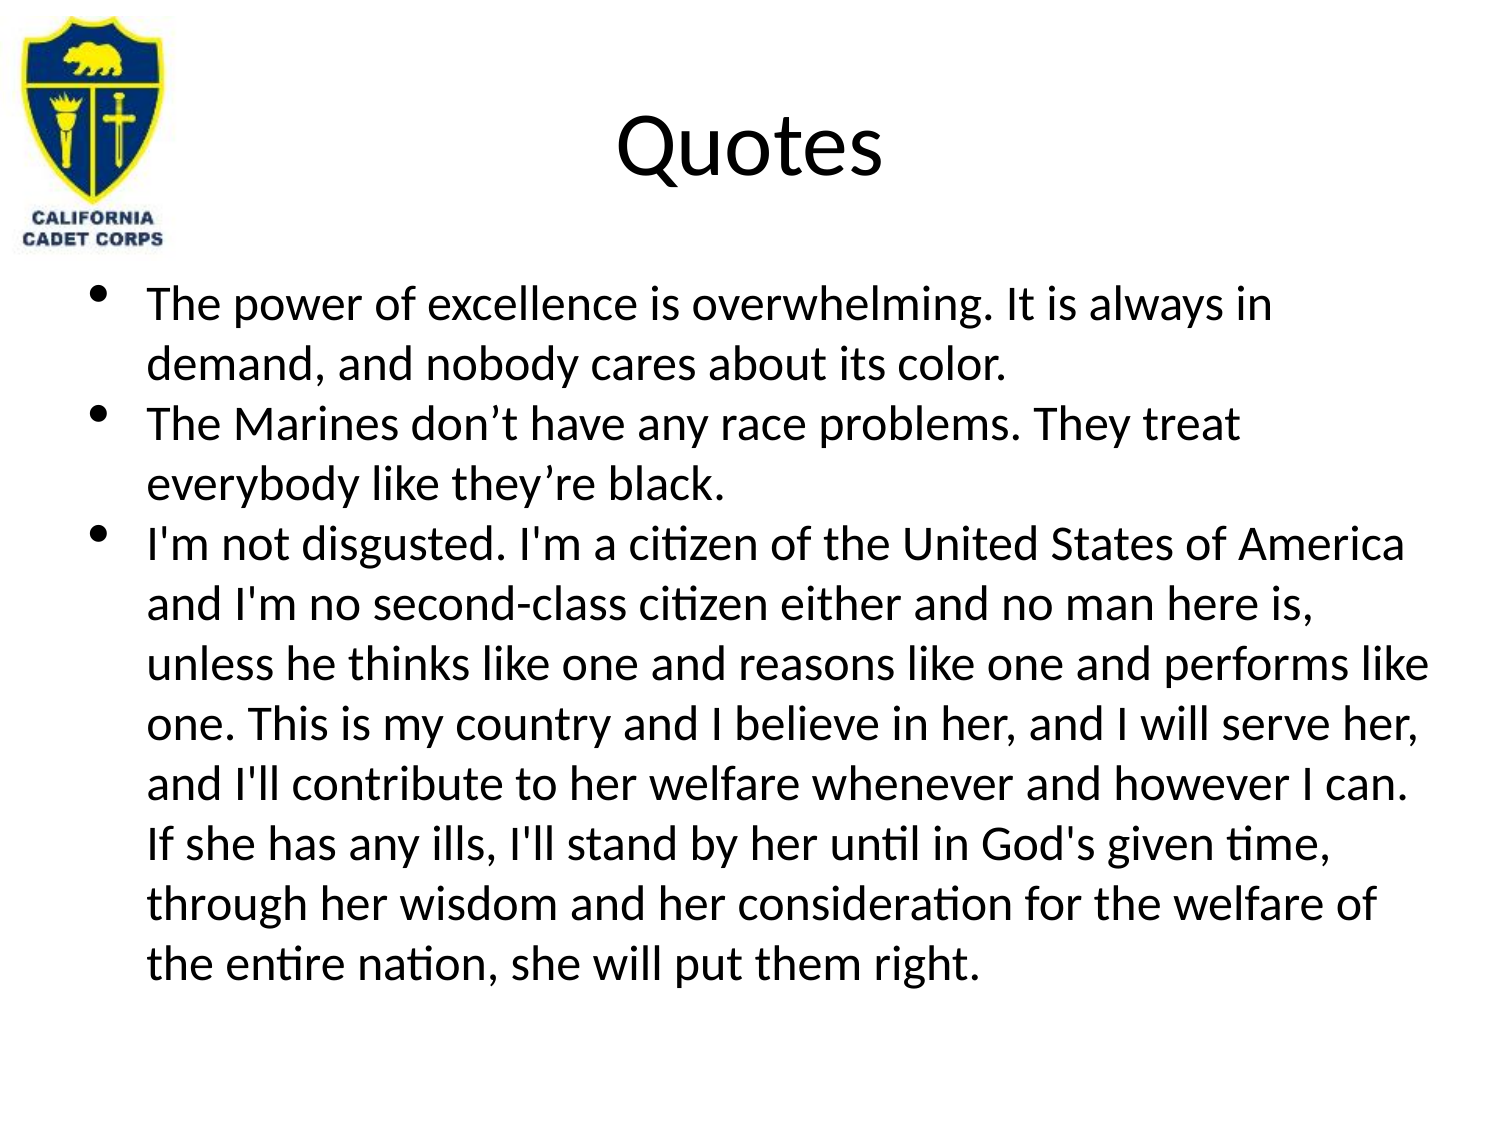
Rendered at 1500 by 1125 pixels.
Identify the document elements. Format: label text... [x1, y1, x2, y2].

list The power of excellence is overwhelming. It is always in demand, and nobody cares about its color. The Marines don’t have any race problems. They treat everybody like they’re black. I'm not disgusted. I'm a citizen of the United States of America and I'm no second-class citizen either and no man here is, unless he thinks like one and reasons like one and performs like one. This is my country and I believe in her, and I will serve her, and I'll contribute to her welfare whenever and however I can. If she has any ills, I'll stand by her until in God's given time, through her wisdom and her consideration for the welfare of the entire nation, she will put them right. [75, 262, 1463, 1080]
picture [0, 16, 186, 261]
title Quotes [162, 45, 1338, 233]
